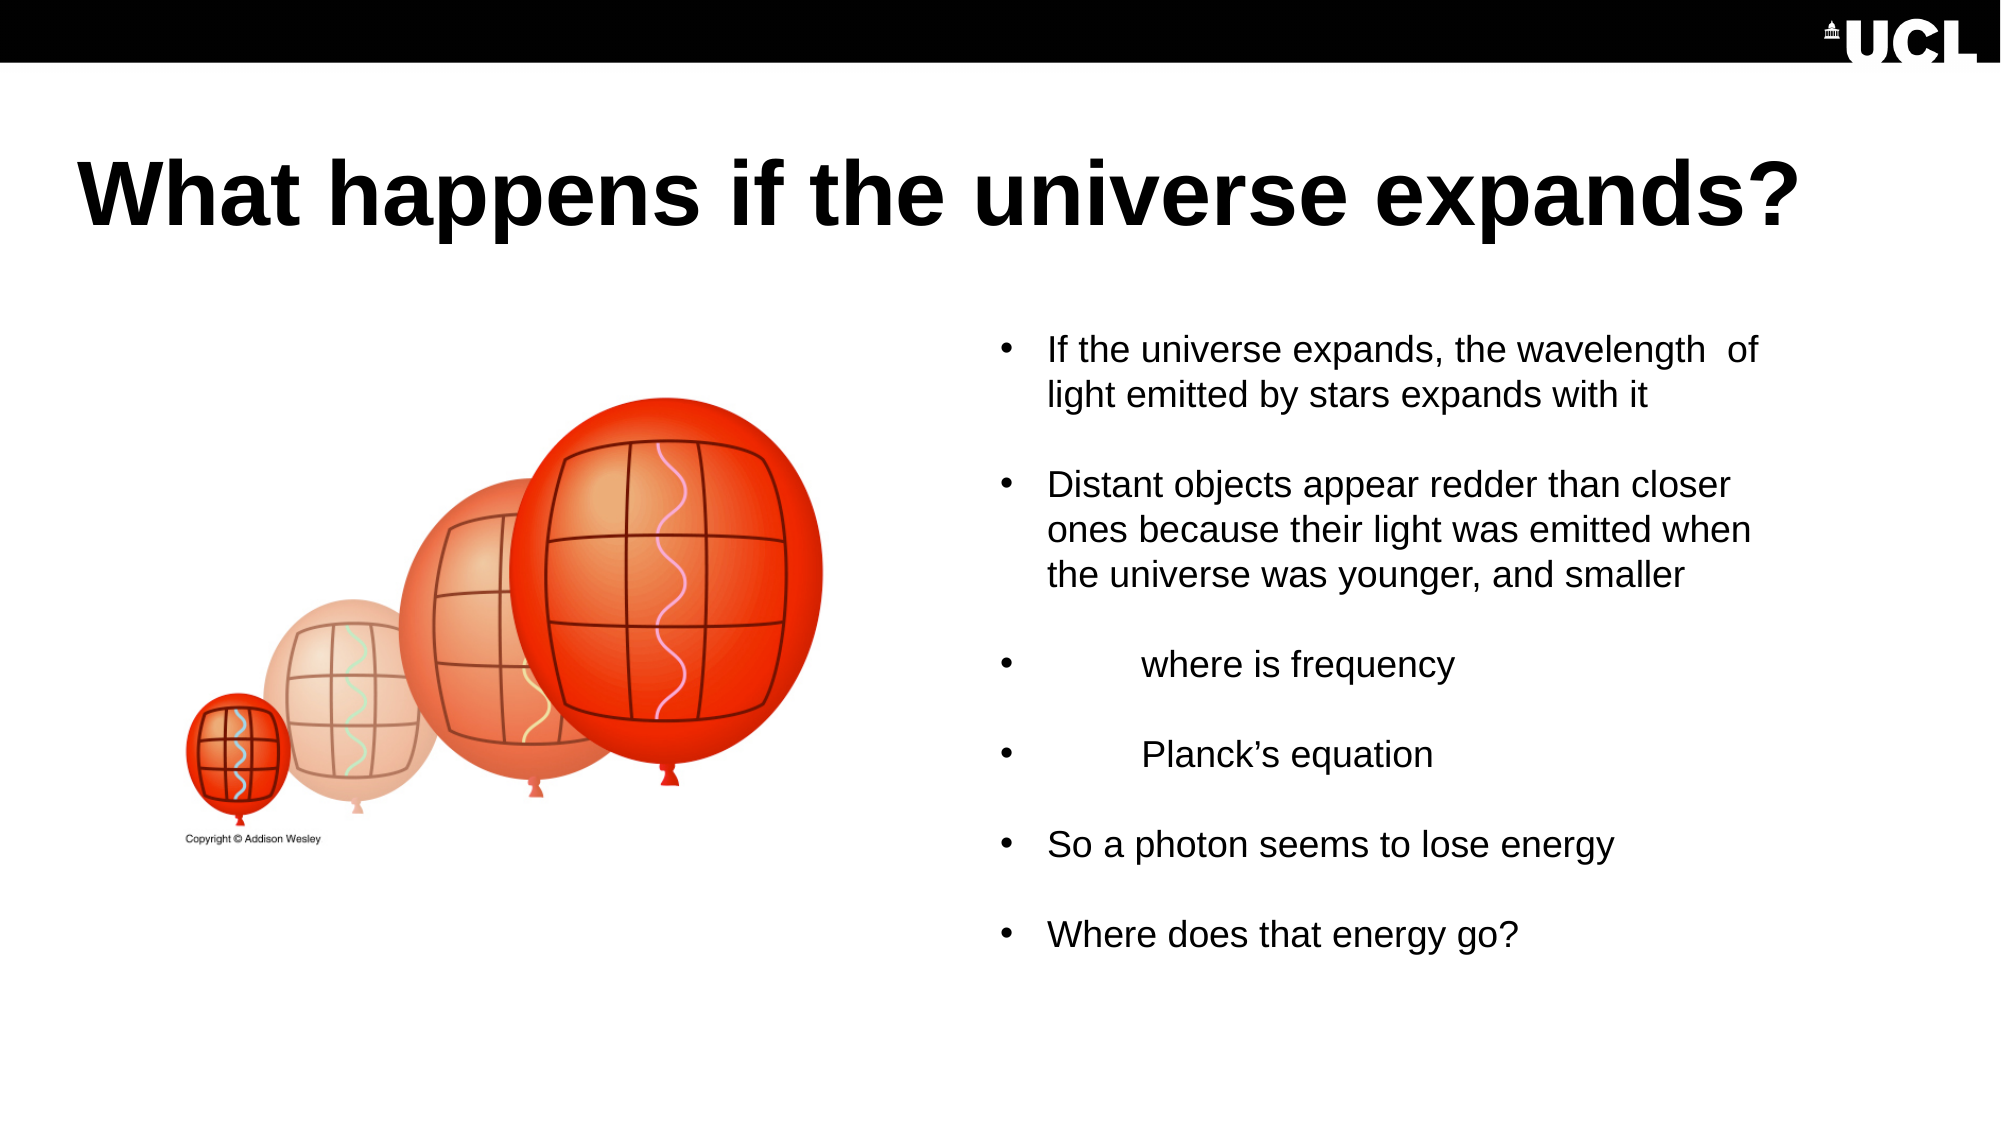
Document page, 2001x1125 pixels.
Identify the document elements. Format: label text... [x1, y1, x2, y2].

picture [0, 0, 2001, 1125]
title What happens if the universe expands? [62, 138, 1884, 366]
